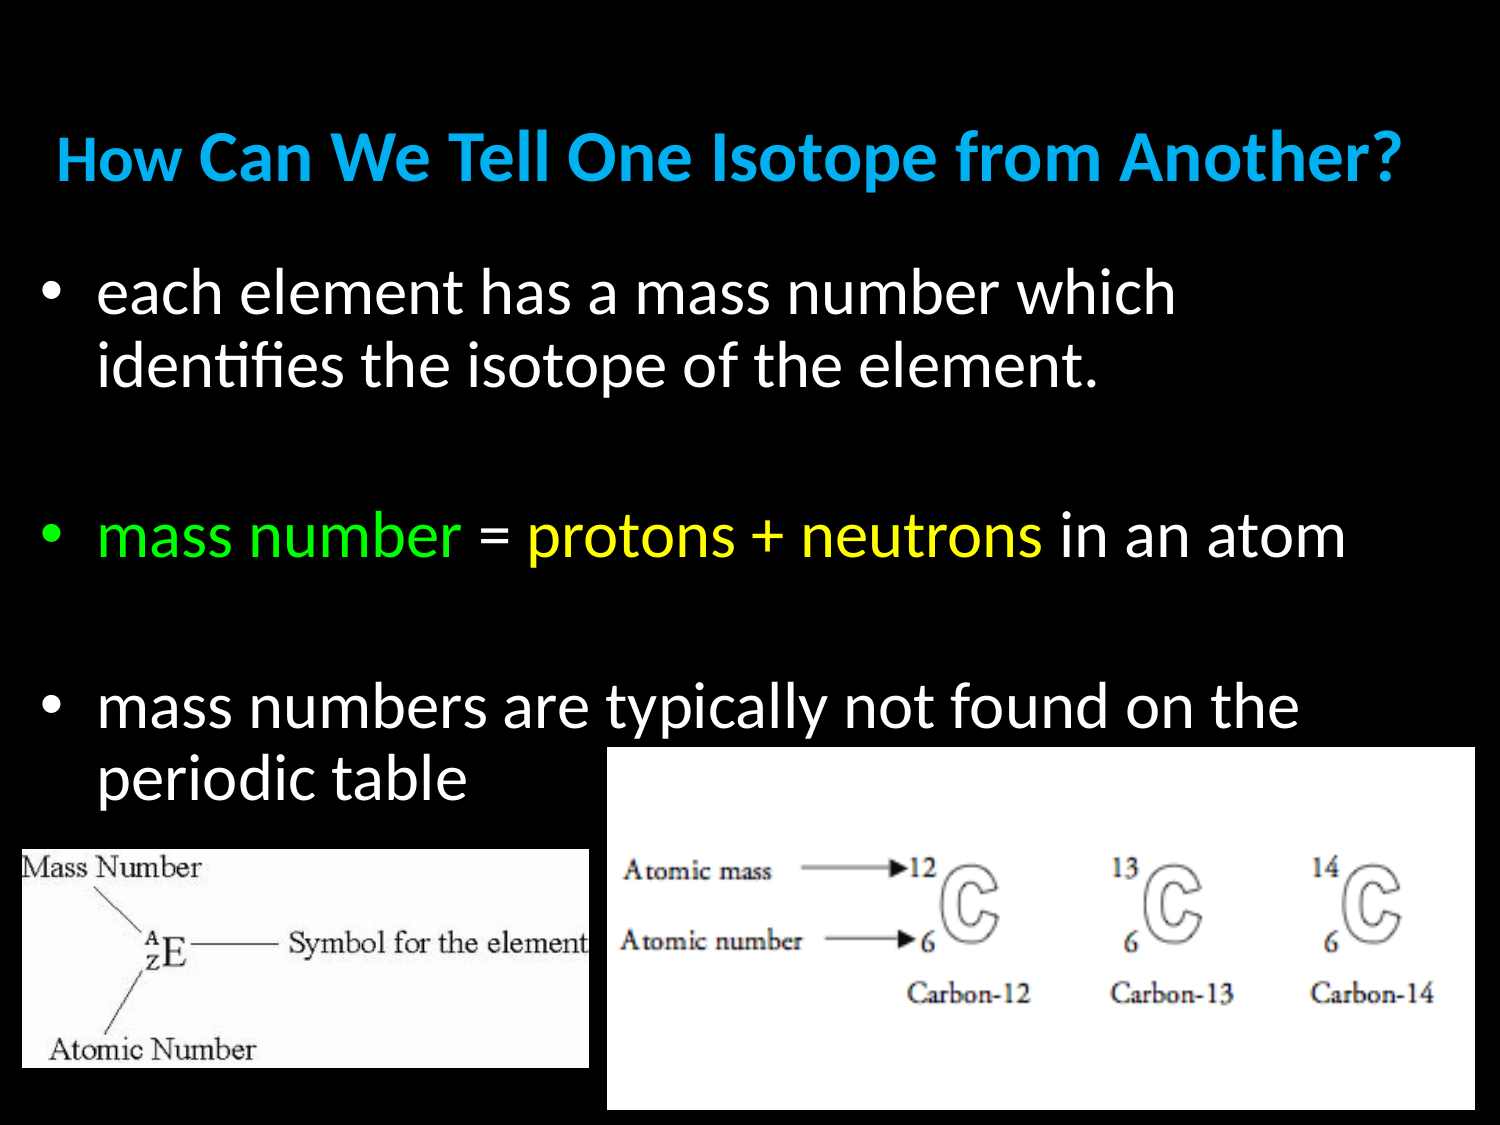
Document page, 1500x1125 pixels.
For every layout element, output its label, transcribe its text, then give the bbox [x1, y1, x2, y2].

title How Can We Tell One Isotope from Another? [0, 99, 1488, 205]
list each element has a mass number which identifies the isotope of the element. mass number = protons + neutrons in an atom mass numbers are typically not found on the periodic table [24, 249, 1450, 925]
picture [607, 747, 1476, 1110]
picture [22, 849, 589, 1068]
